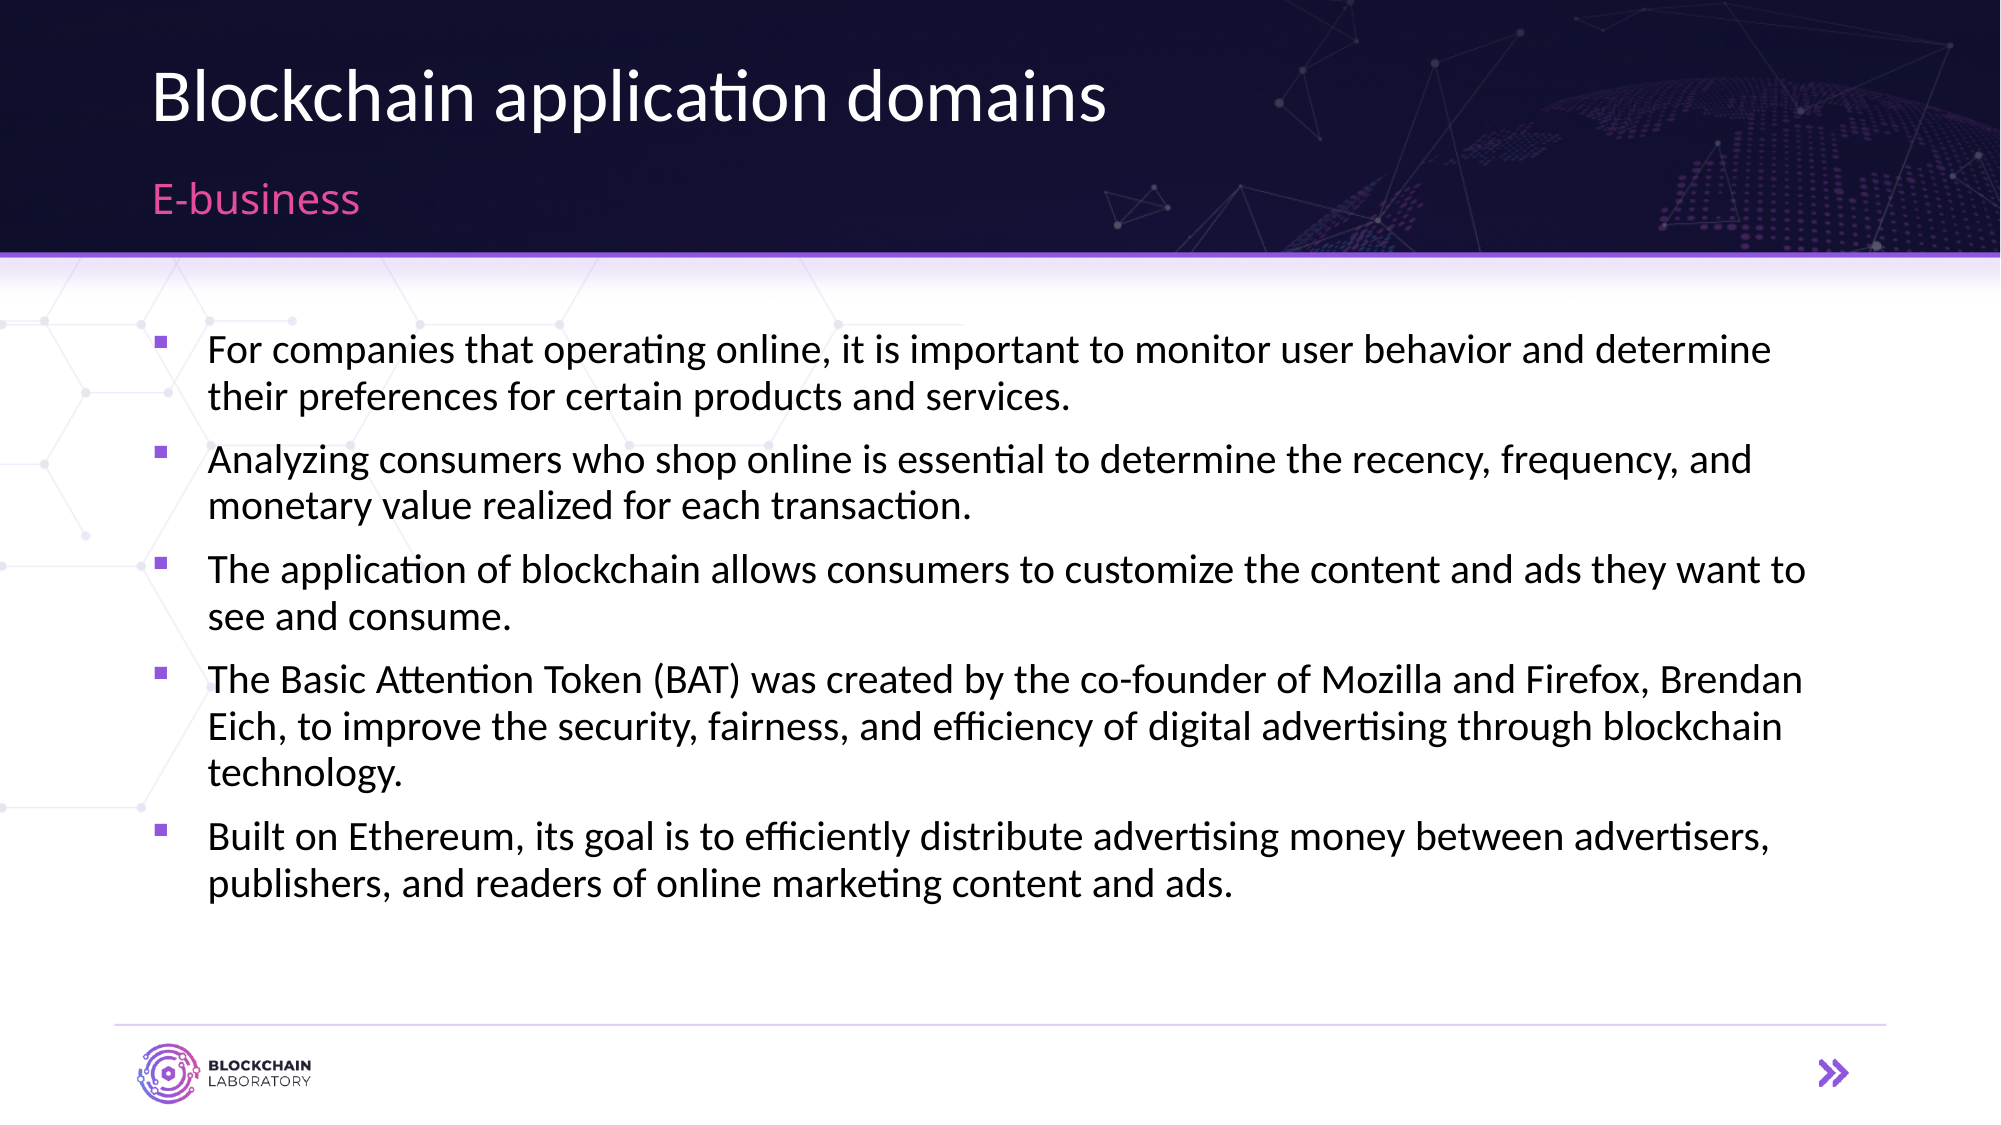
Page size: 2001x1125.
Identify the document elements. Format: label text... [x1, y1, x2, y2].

list E-business [136, 170, 1637, 232]
title Blockchain application domains [136, 35, 1637, 146]
list For companies that operating online, it is important to monitor user behavior and determine their preferences for certain products and services. Analyzing consumers who shop online is essential to determine the recency, frequency, and monetary value realized for each transaction. The application of blockchain allows consumers to customize the content and ads they want to see and consume. The Basic Attention Token (BAT) was created by the co-founder of Mozilla and Firefox, Brendan Eich, to improve the security, fairness, and efficiency of digital advertising through blockchain technology. Built on Ethereum, its goal is to efficiently distribute advertising money between advertisers, publishers, and readers of online marketing content and ads. [136, 318, 1862, 999]
picture [0, 0, 2001, 1125]
